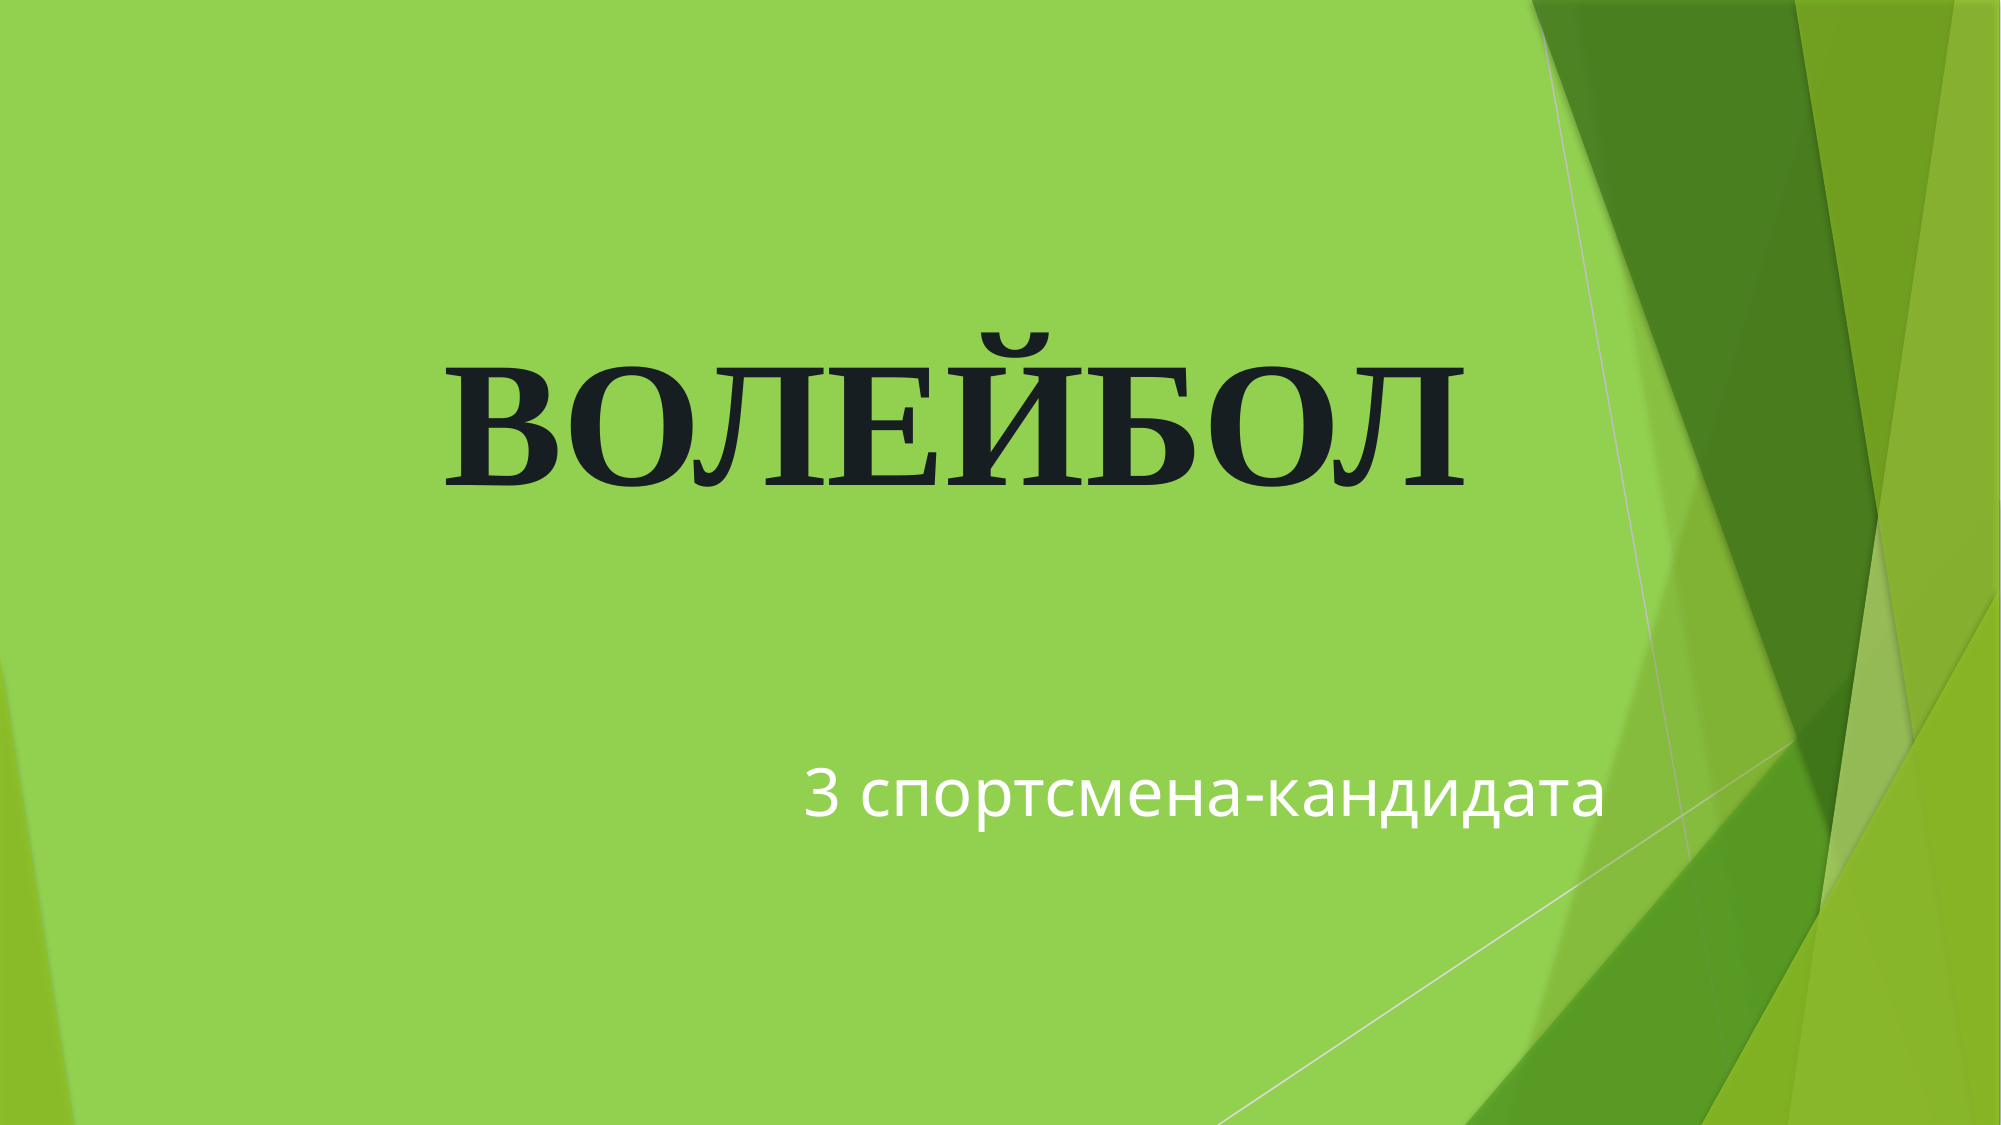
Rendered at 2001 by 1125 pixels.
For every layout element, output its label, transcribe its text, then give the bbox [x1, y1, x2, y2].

list 3 спортсмена-кандидата [111, 742, 1624, 884]
title волейбол [47, 229, 1640, 530]
